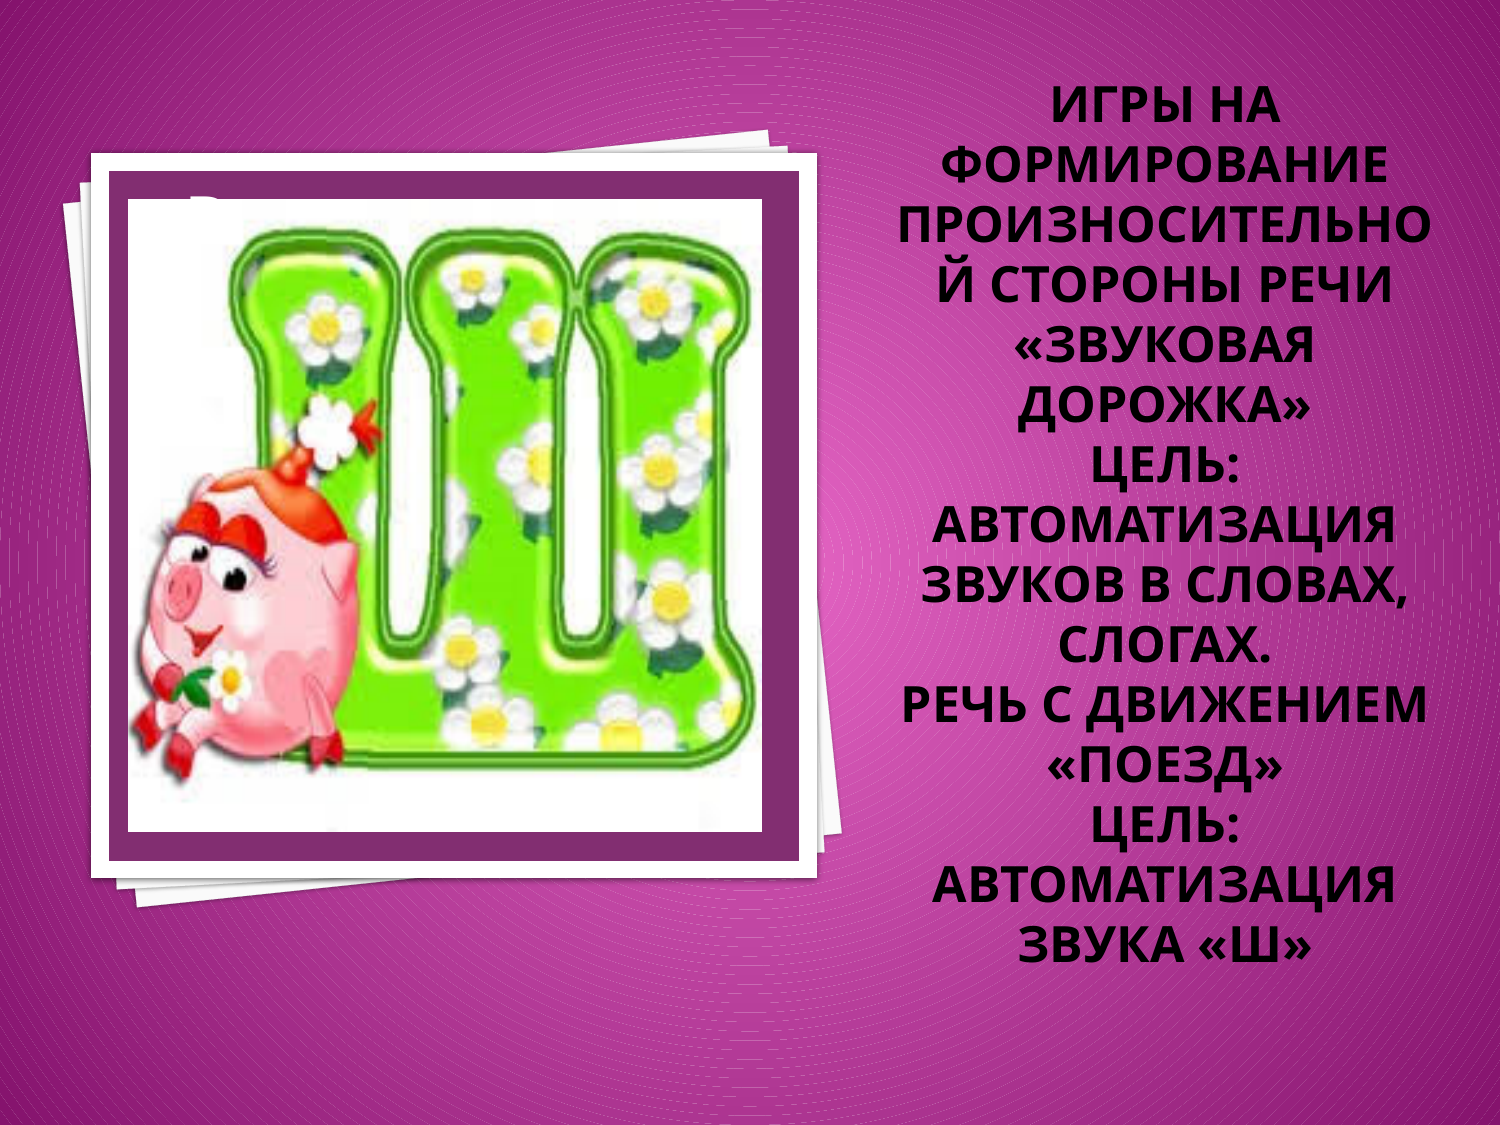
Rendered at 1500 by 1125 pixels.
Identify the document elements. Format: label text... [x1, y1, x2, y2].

picture [108, 170, 800, 862]
title Игры на формирование произносительной стороны речи «Звуковая дорожка» Цель: автоматизация звуков в словах, слогах. Речь с движением «Поезд» Цель: автоматизация звука «Ш» [884, 187, 1447, 973]
